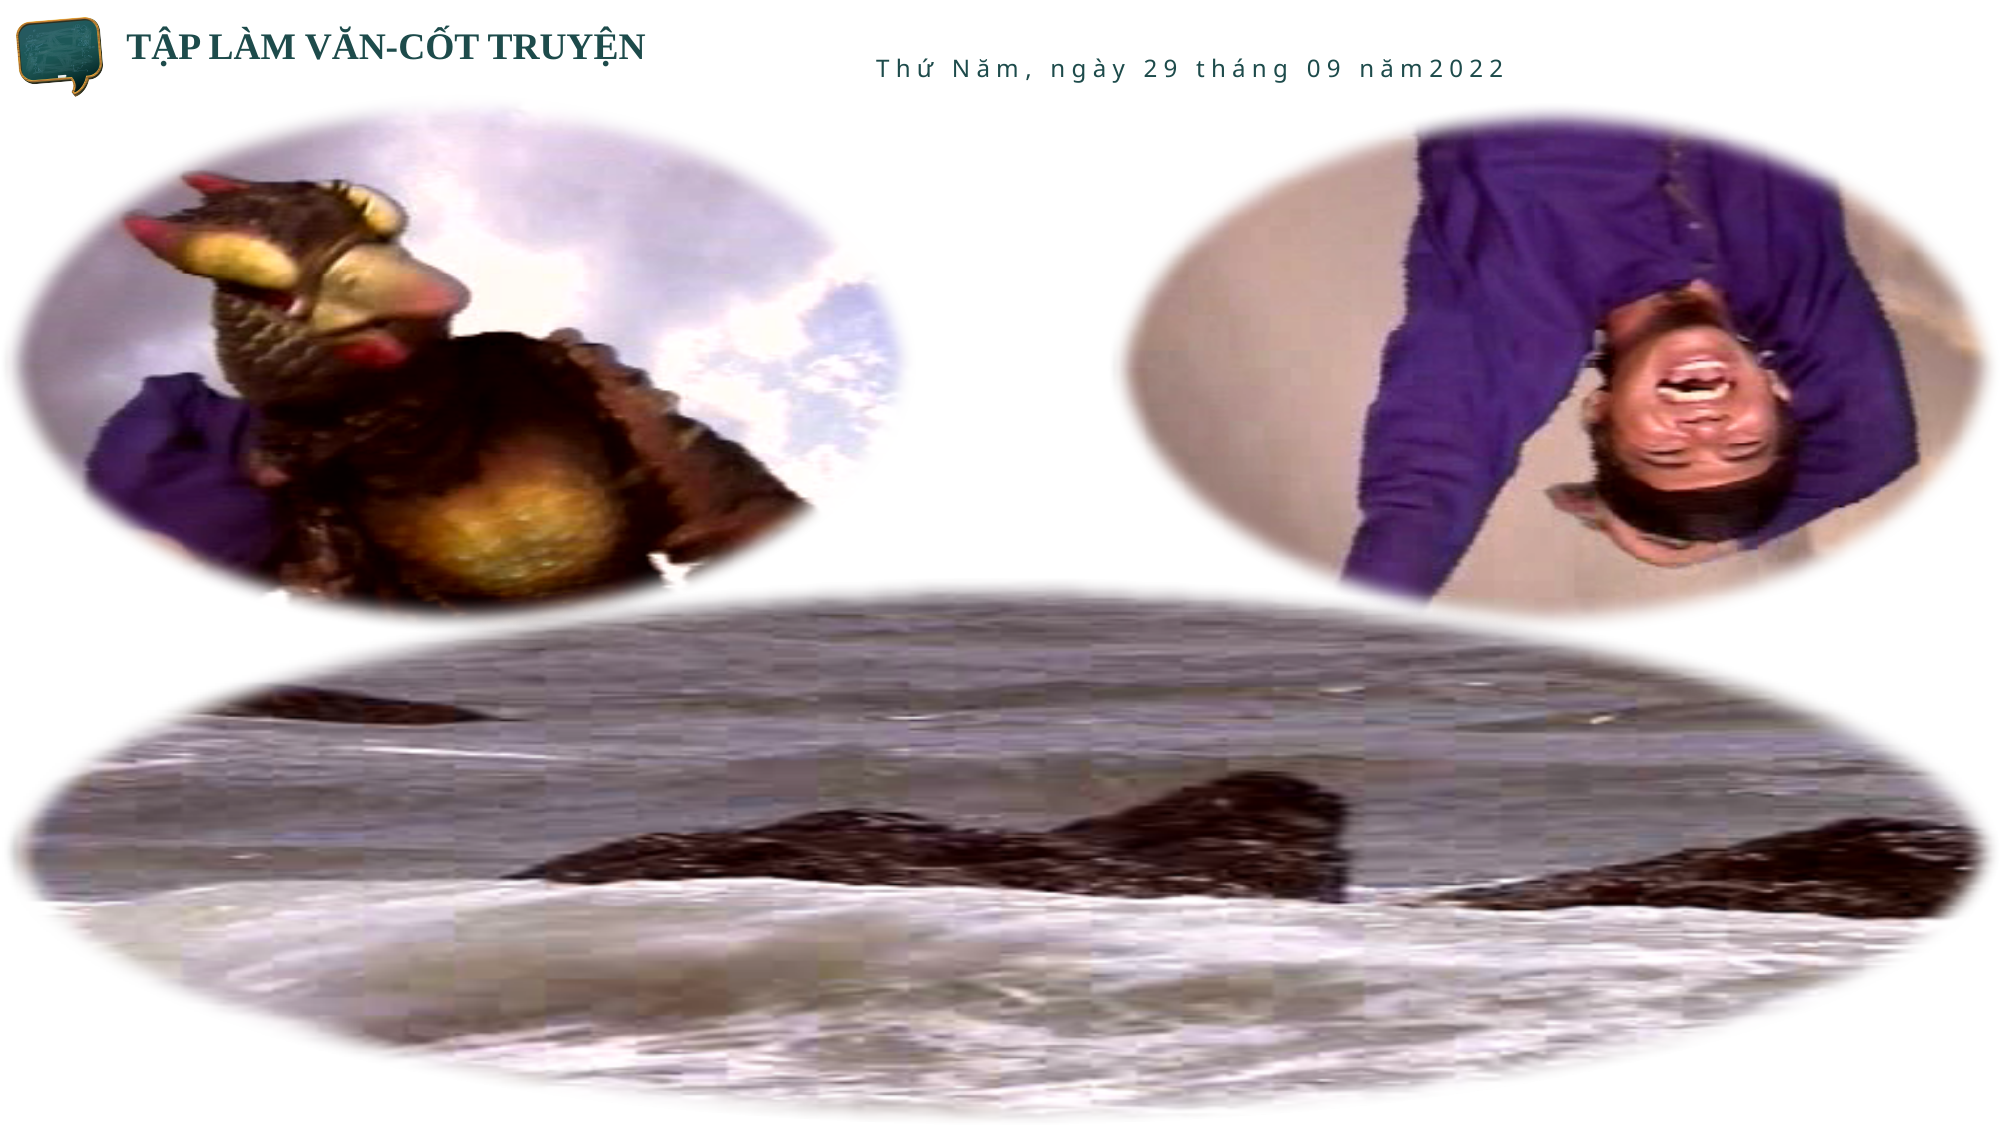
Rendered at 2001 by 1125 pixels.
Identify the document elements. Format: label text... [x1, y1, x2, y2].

text_box Thứ Năm, ngày 29 tháng 09 năm2022 [565, 11, 1815, 90]
text_box TẬP LÀM VĂN-CỐT TRUYỆN [105, 11, 565, 78]
picture [0, 17, 2000, 1125]
